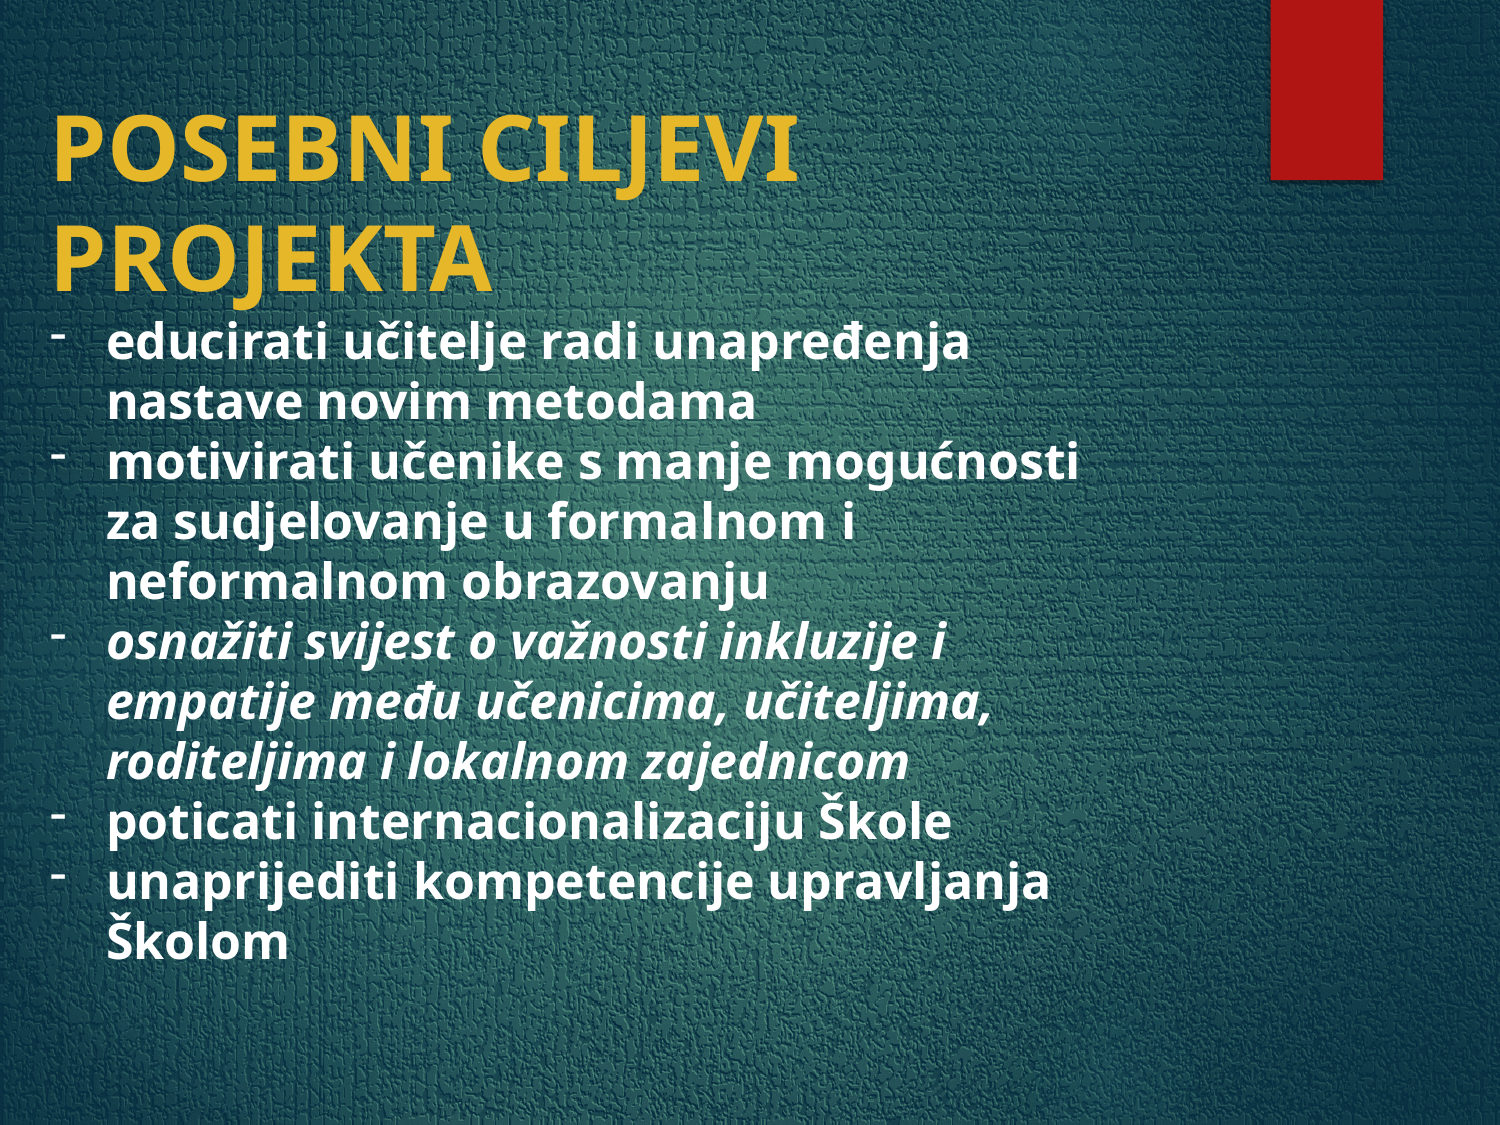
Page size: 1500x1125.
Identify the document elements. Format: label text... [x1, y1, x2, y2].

text_box POSEBNI CILJEVI PROJEKTA educirati učitelje radi unapređenja nastave novim metodama motivirati učenike s manje mogućnosti za sudjelovanje u formalnom i neformalnom obrazovanju osnažiti svijest o važnosti inkluzije i empatije među učenicima, učiteljima, roditeljima i lokalnom zajednicom poticati internacionalizaciju Škole unaprijediti kompetencije upravljanja Školom [35, 81, 1102, 977]
